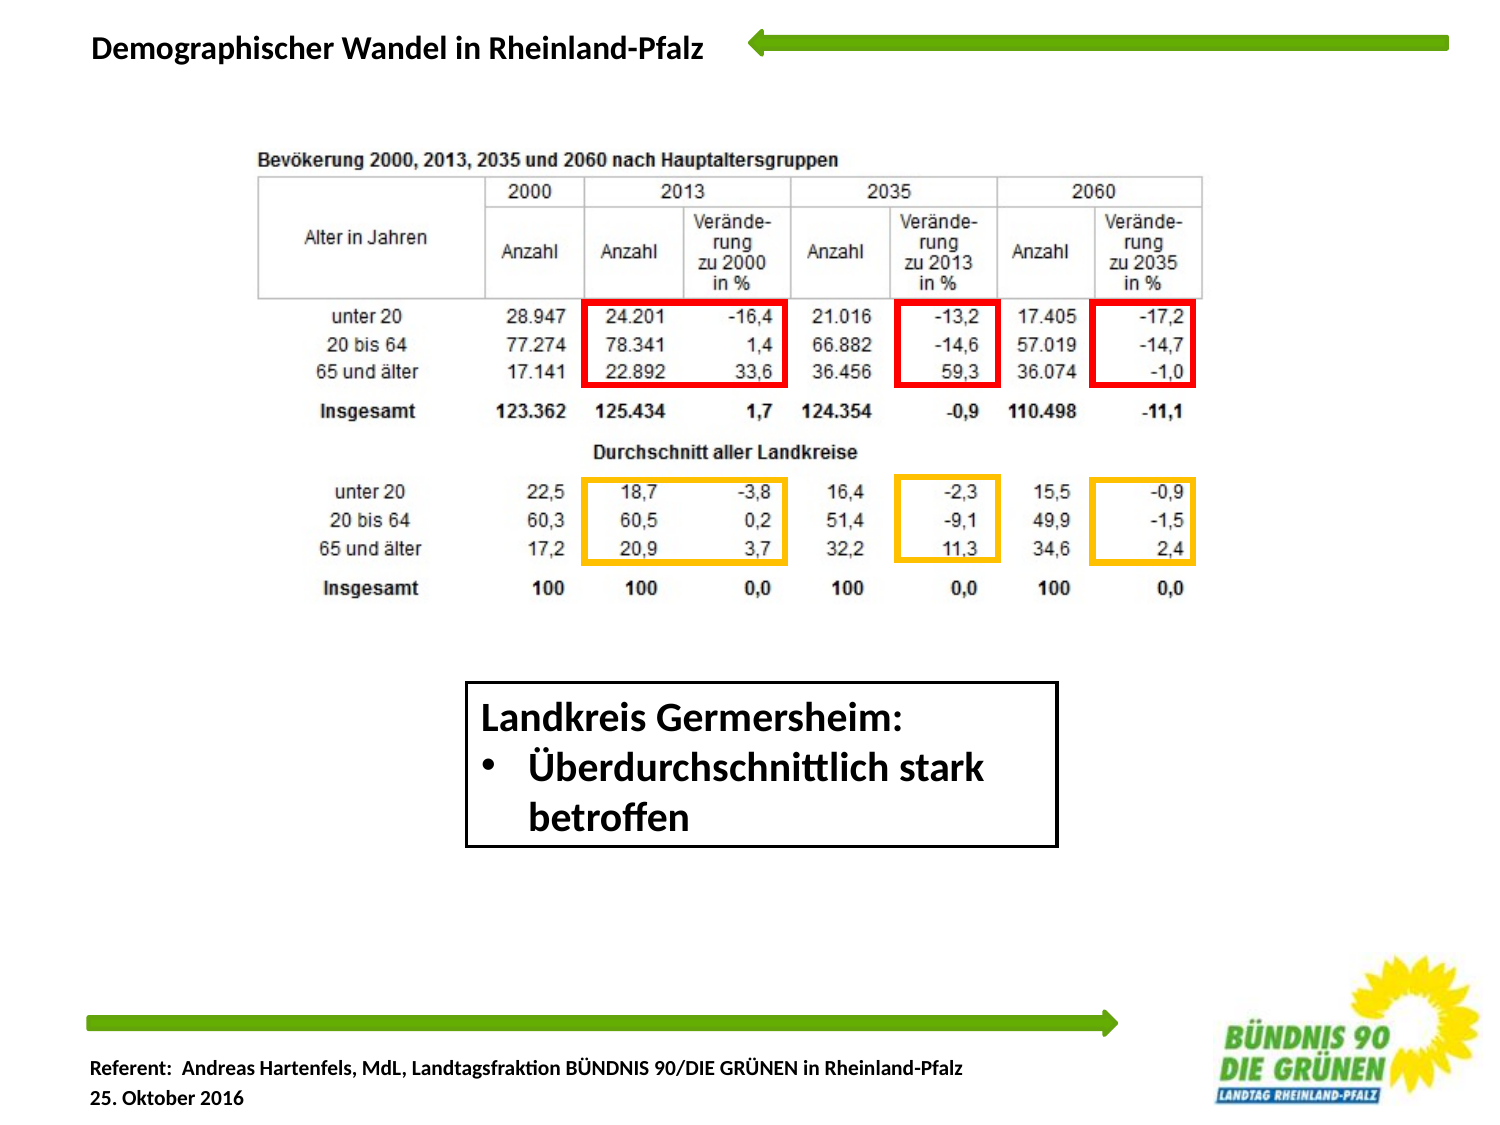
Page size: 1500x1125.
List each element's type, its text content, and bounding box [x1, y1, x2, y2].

text_box Landkreis Germersheim: Überdurchschnittlich stark betroffen [466, 682, 1058, 847]
picture [253, 148, 1211, 611]
picture [1213, 952, 1483, 1106]
